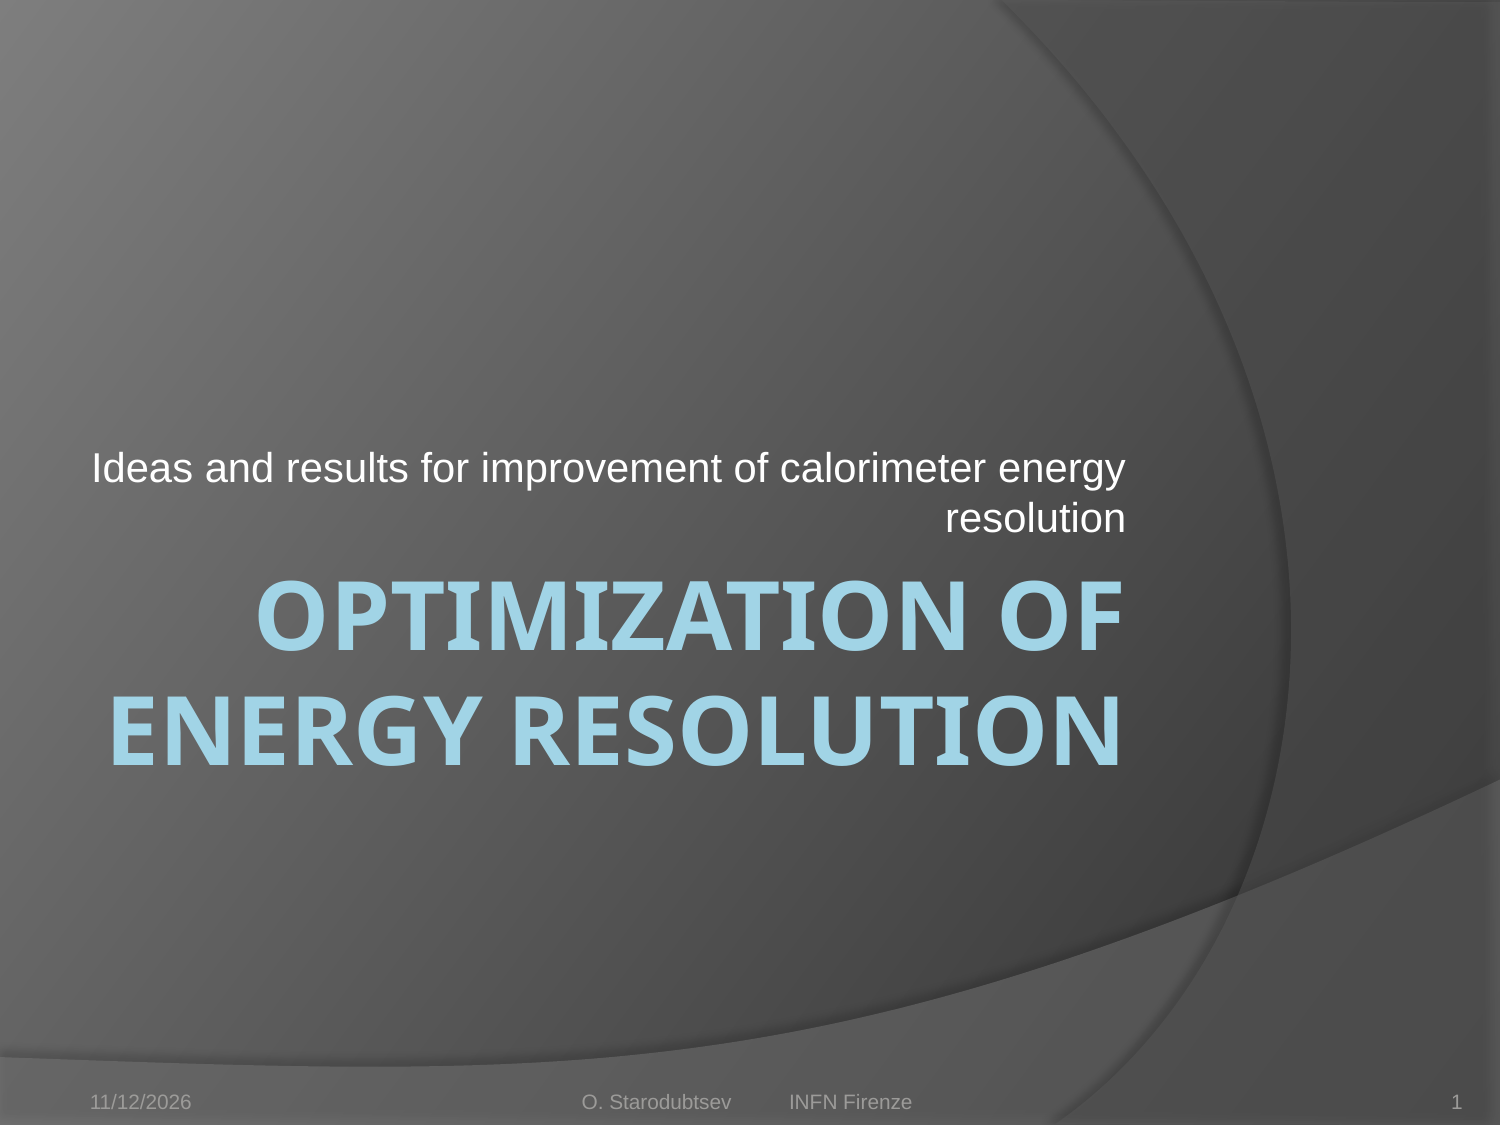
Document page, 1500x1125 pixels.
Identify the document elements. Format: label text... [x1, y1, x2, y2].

footer O. Starodubtsev INFN Firenze [512, 1053, 988, 1114]
title Optimization of Energy resolution [70, 547, 1134, 925]
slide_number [75, 1053, 425, 1114]
slide_number 1 [1337, 1053, 1463, 1114]
subtitle Ideas and results for improvement of calorimeter energy resolution [71, 253, 1134, 541]
